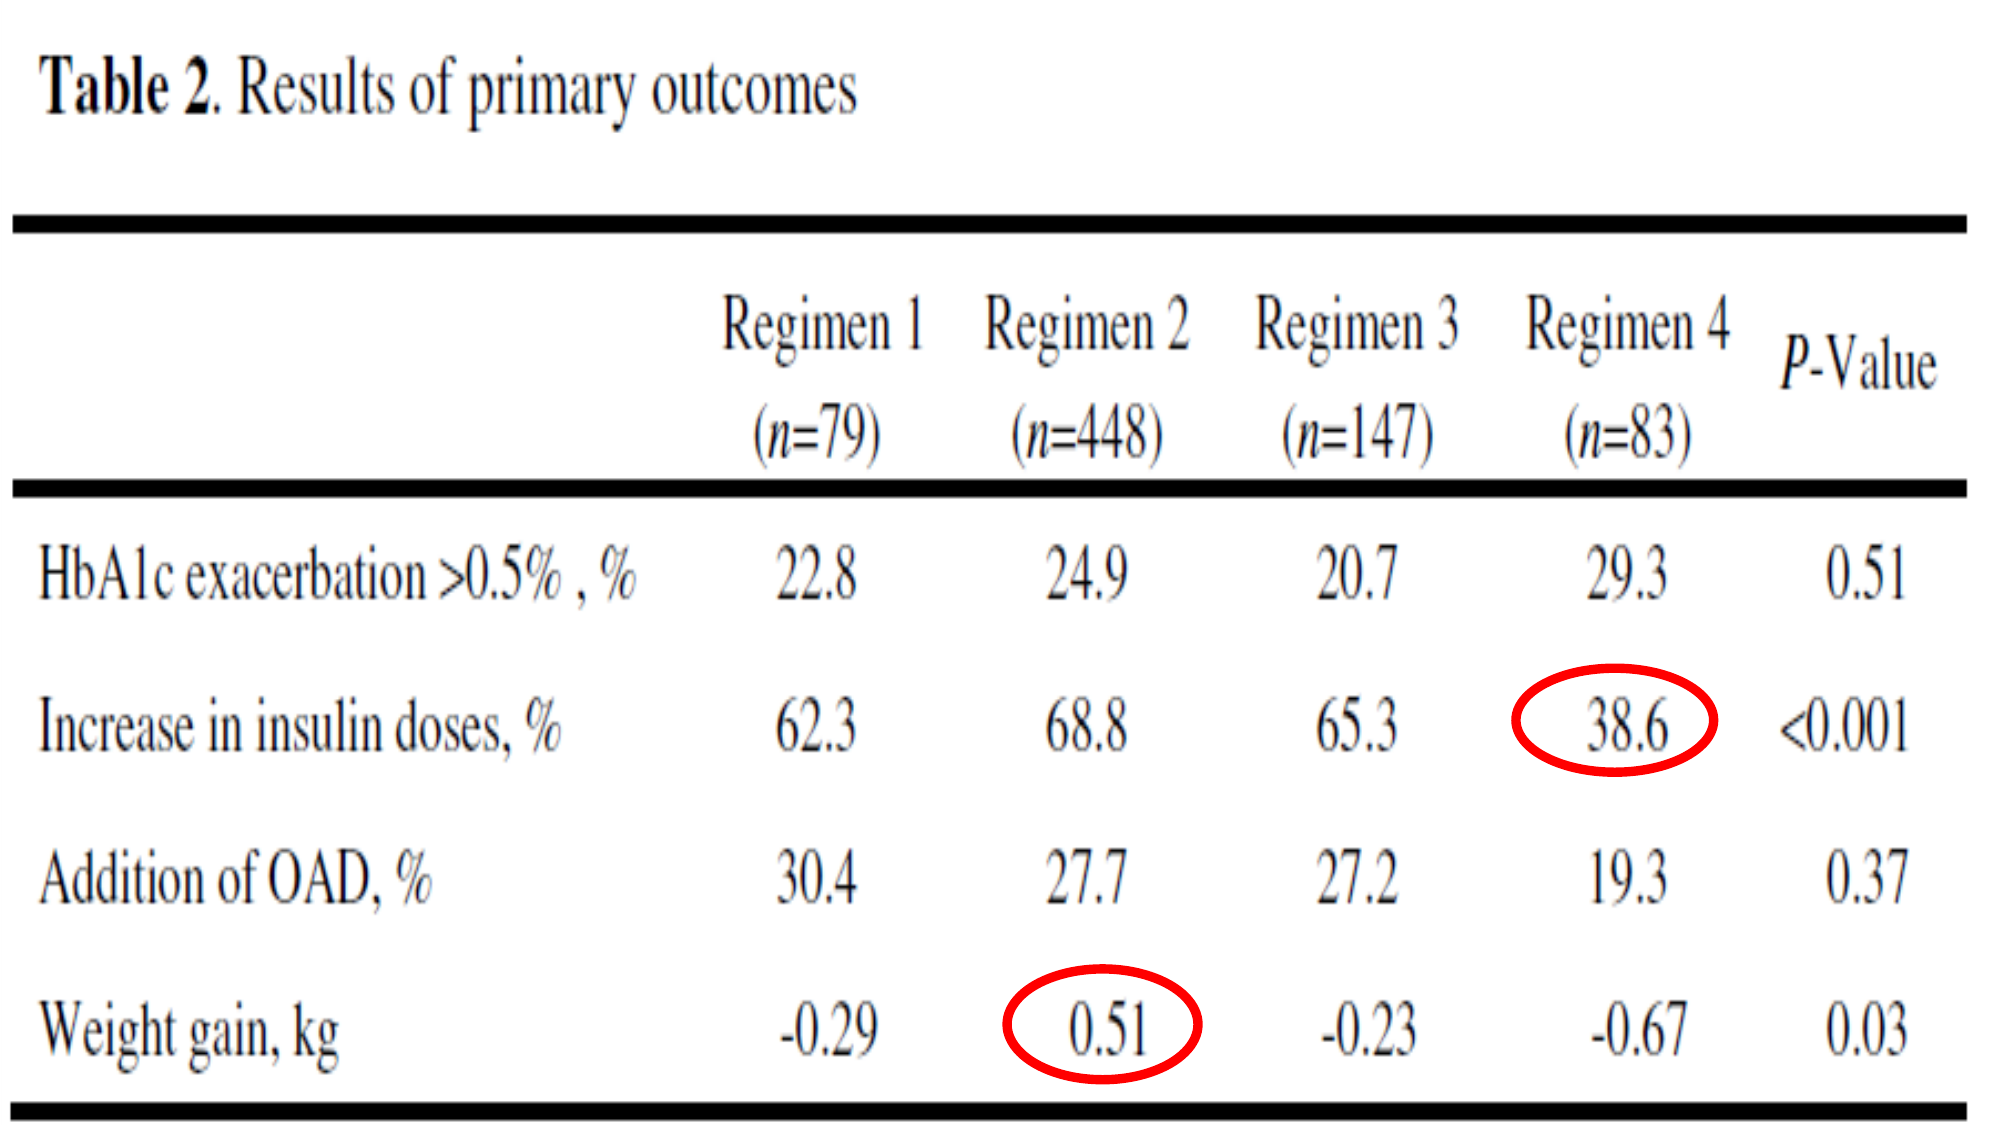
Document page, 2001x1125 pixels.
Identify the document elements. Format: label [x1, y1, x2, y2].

list [0, 0, 2000, 1125]
